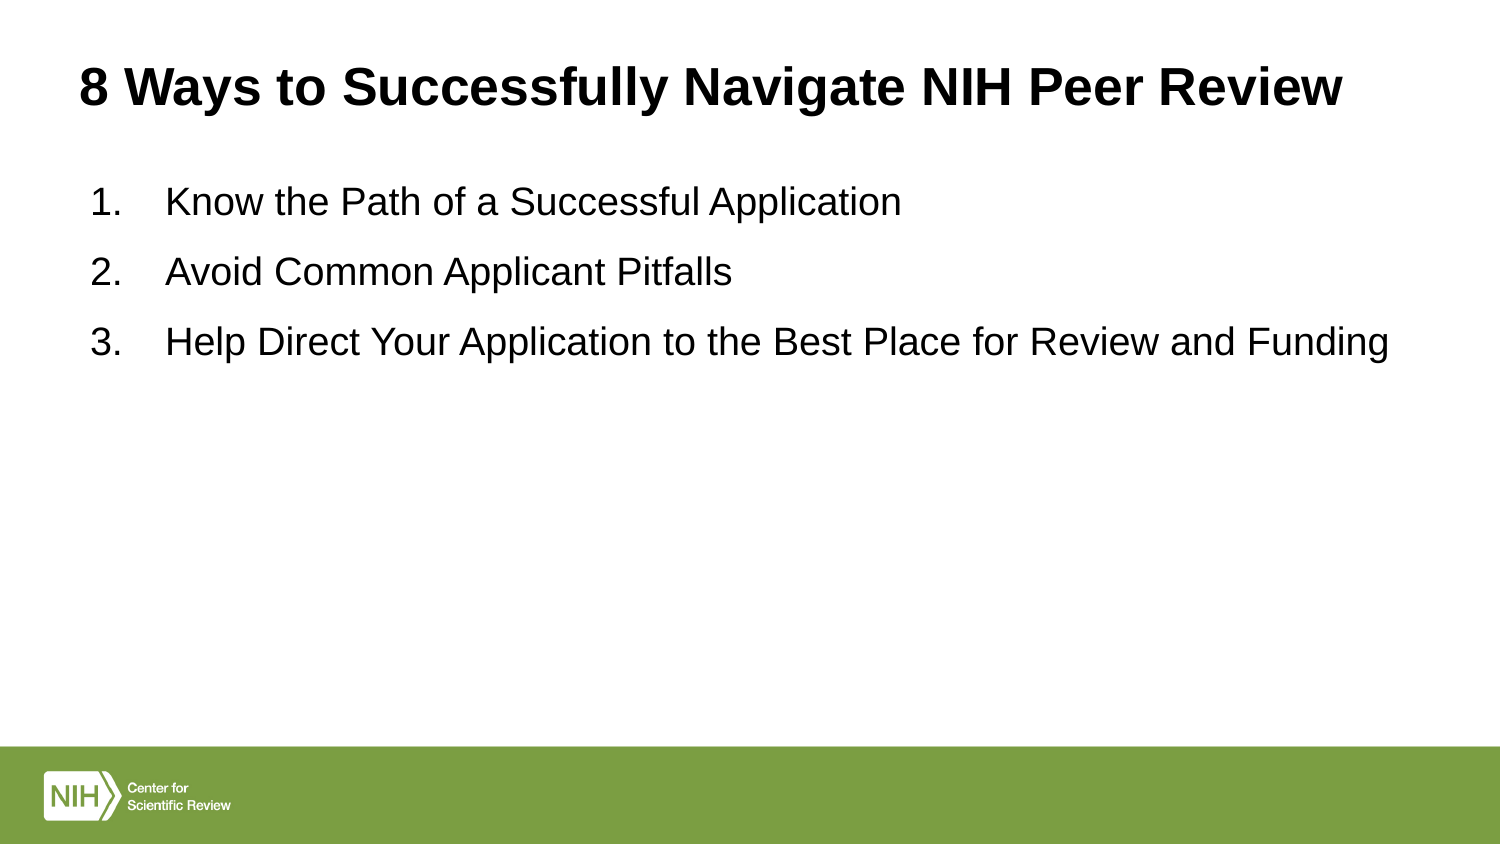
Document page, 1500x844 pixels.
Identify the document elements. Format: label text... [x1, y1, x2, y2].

title 8 Ways to Successfully Navigate NIH Peer Review [50, 37, 1400, 132]
list Know the Path of a Successful Application Avoid Common Applicant Pitfalls Help Direct Your Application to the Best Place for Review and Funding [75, 168, 1425, 713]
picture [0, 0, 1500, 844]
